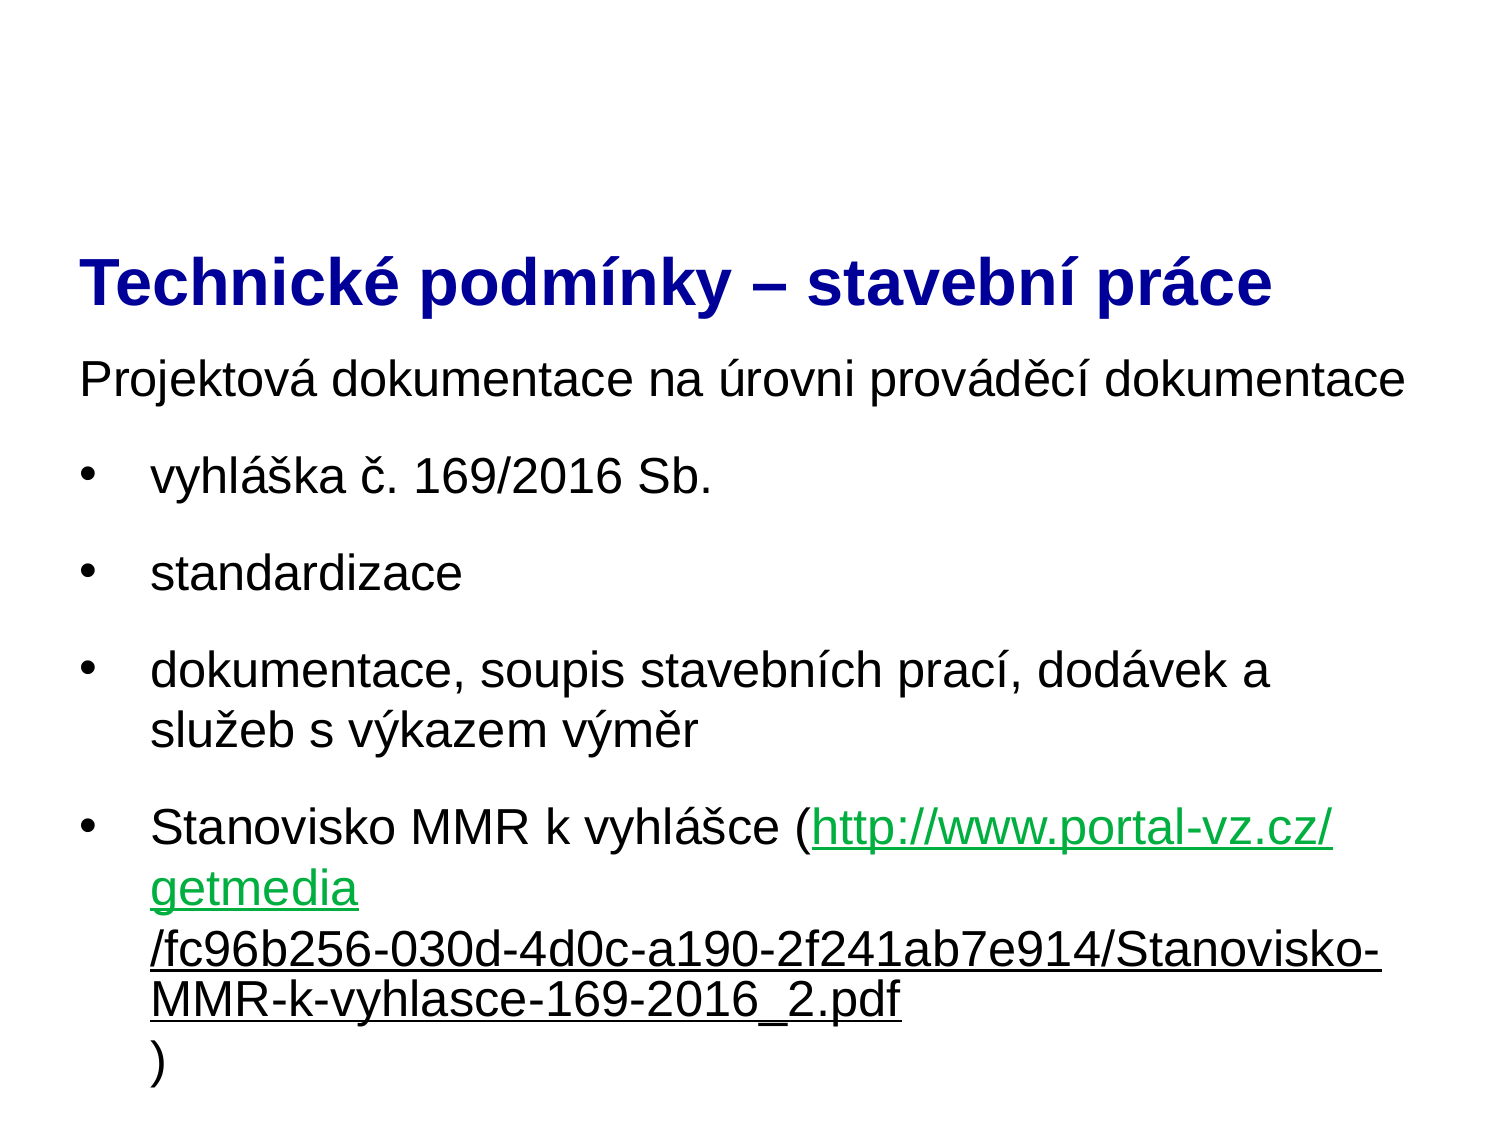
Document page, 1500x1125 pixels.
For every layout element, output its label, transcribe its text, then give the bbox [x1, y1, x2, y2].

title Technické podmínky – stavební práce [64, 231, 1425, 315]
list Projektová dokumentace na úrovni prováděcí dokumentace vyhláška č. 169/2016 Sb. standardizace dokumentace, soupis stavebních prací, dodávek a služeb s výkazem výměr Stanovisko MMR k vyhlášce (http://www.portal-vz.cz/getmedia/fc96b256-030d-4d0c-a190-2f241ab7e914/Stanovisko-MMR-k-vyhlasce-169-2016_2.pdf) [64, 338, 1425, 1059]
